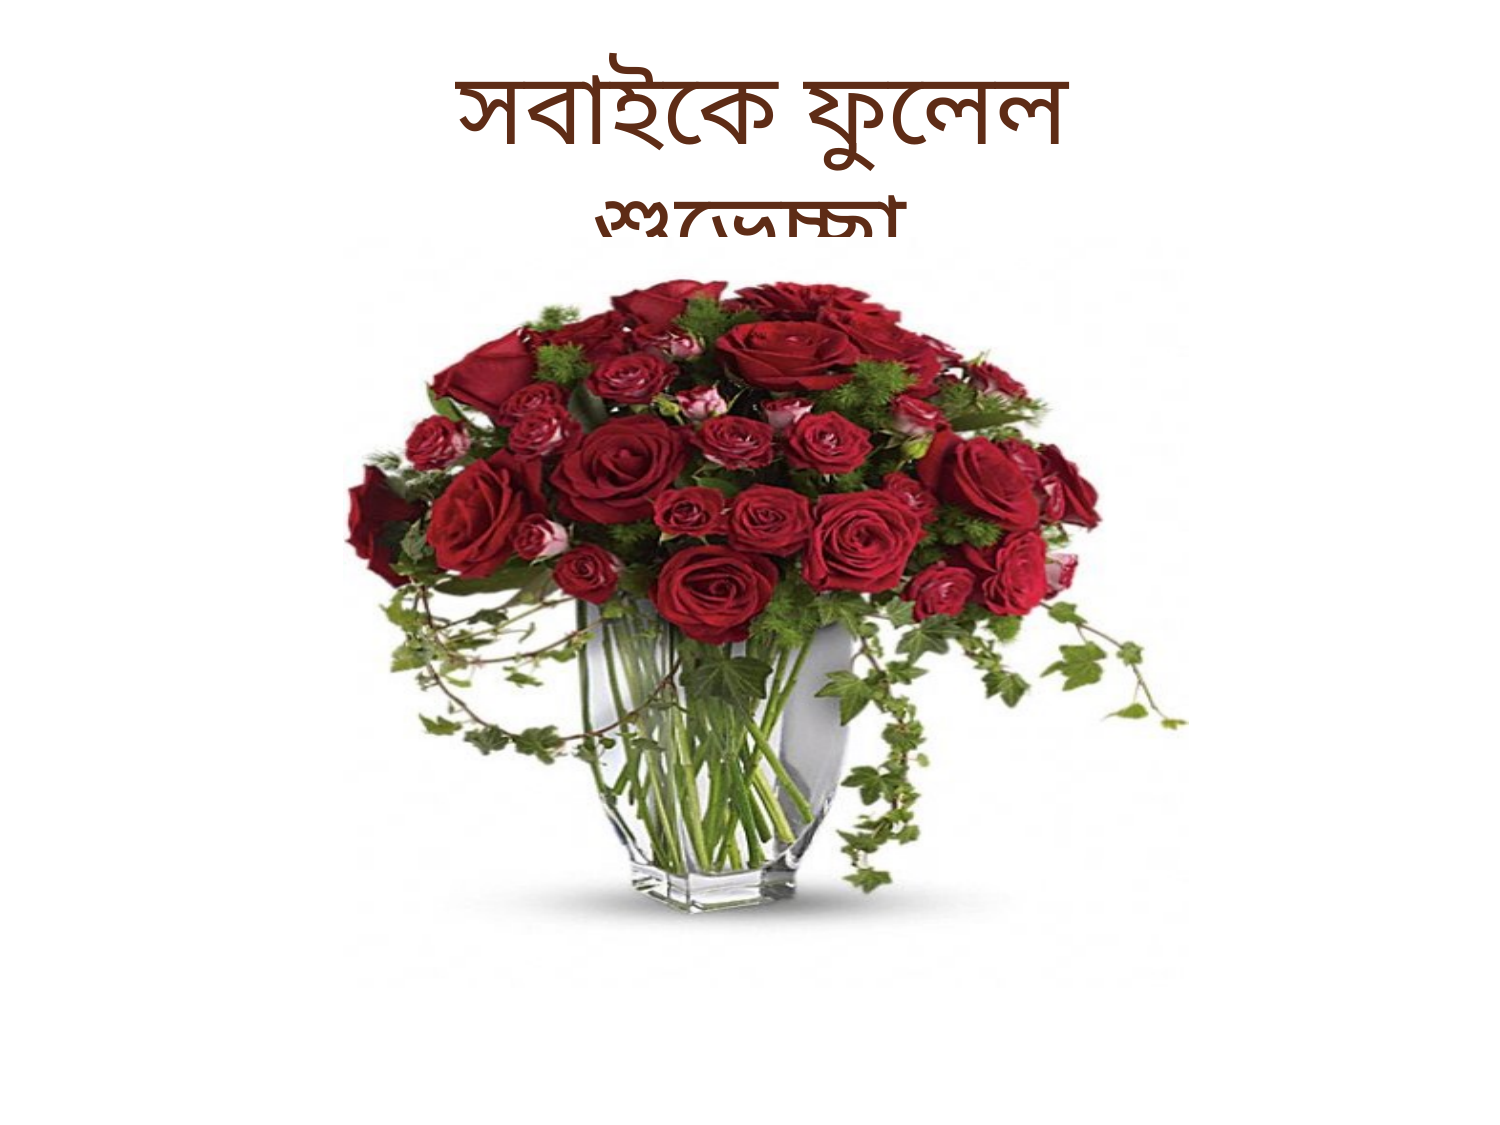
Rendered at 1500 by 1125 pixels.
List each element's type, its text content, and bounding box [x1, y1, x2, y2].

picture [343, 236, 1189, 988]
text_box সবাইকে ফুলেল শুভেচ্ছা [274, 37, 1250, 293]
